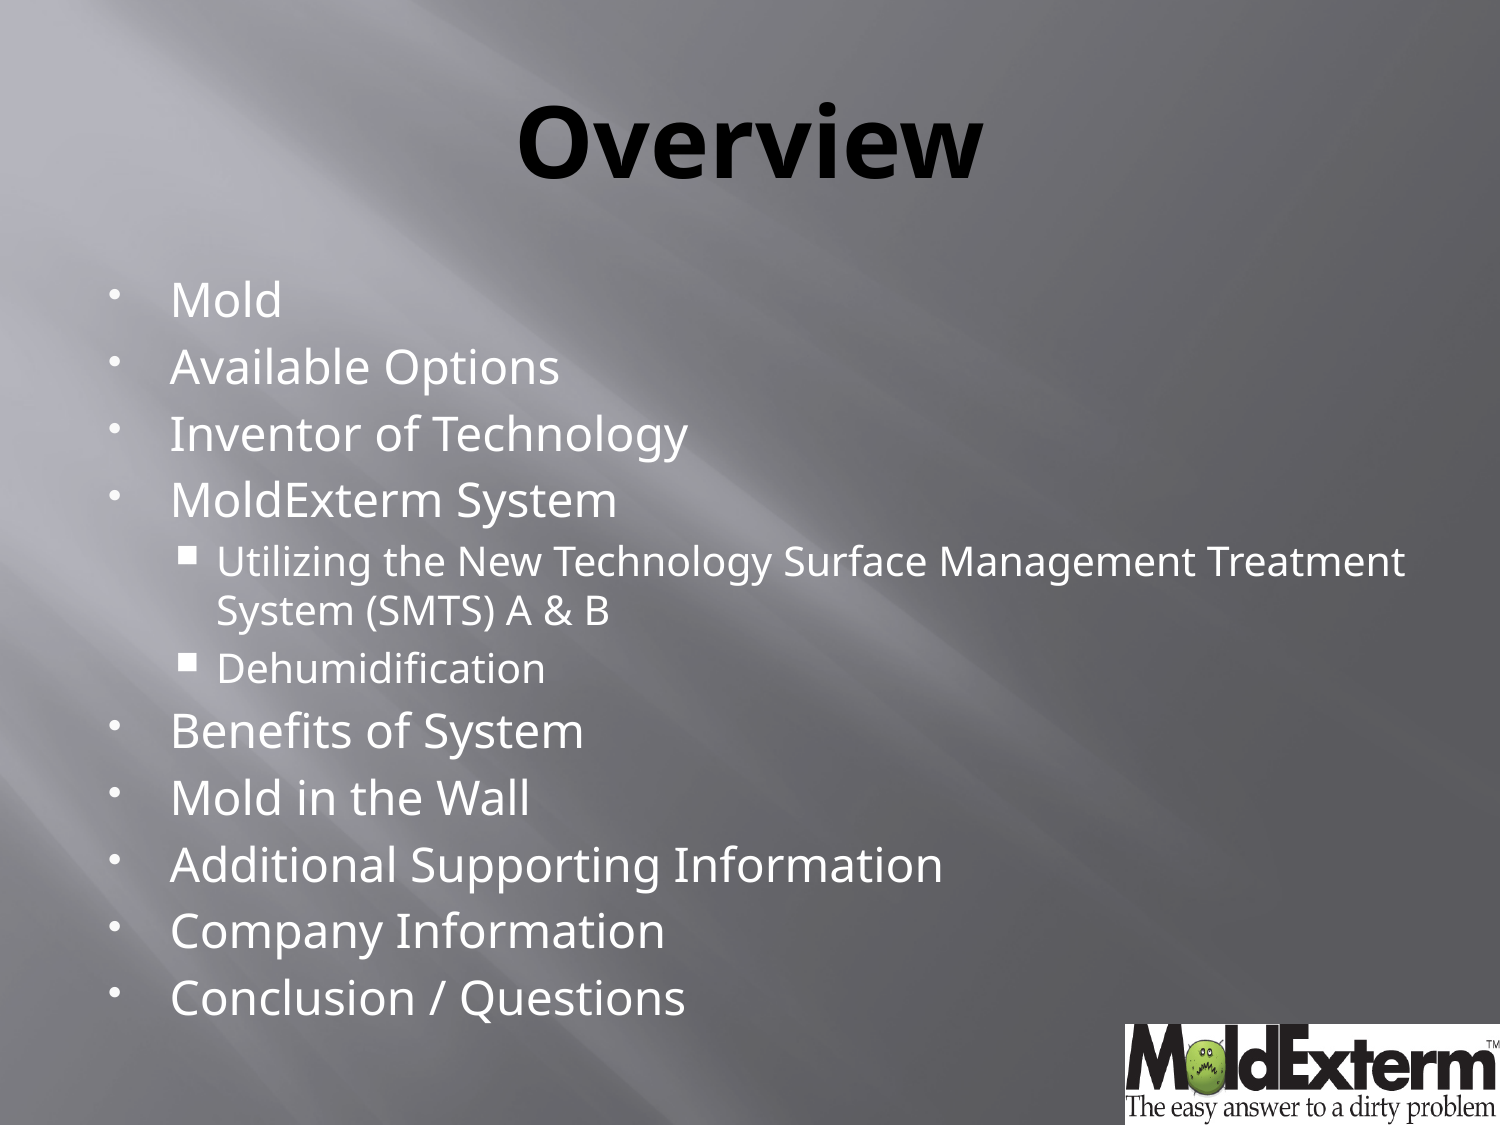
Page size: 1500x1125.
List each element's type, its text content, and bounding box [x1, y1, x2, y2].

title Overview [75, 45, 1425, 233]
list Mold Available Options Inventor of Technology MoldExterm System Utilizing the New Technology Surface Management Treatment System (SMTS) A & B Dehumidification Benefits of System Mold in the Wall Additional Supporting Information Company Information Conclusion / Questions [75, 262, 1425, 1035]
picture [1124, 1024, 1500, 1125]
